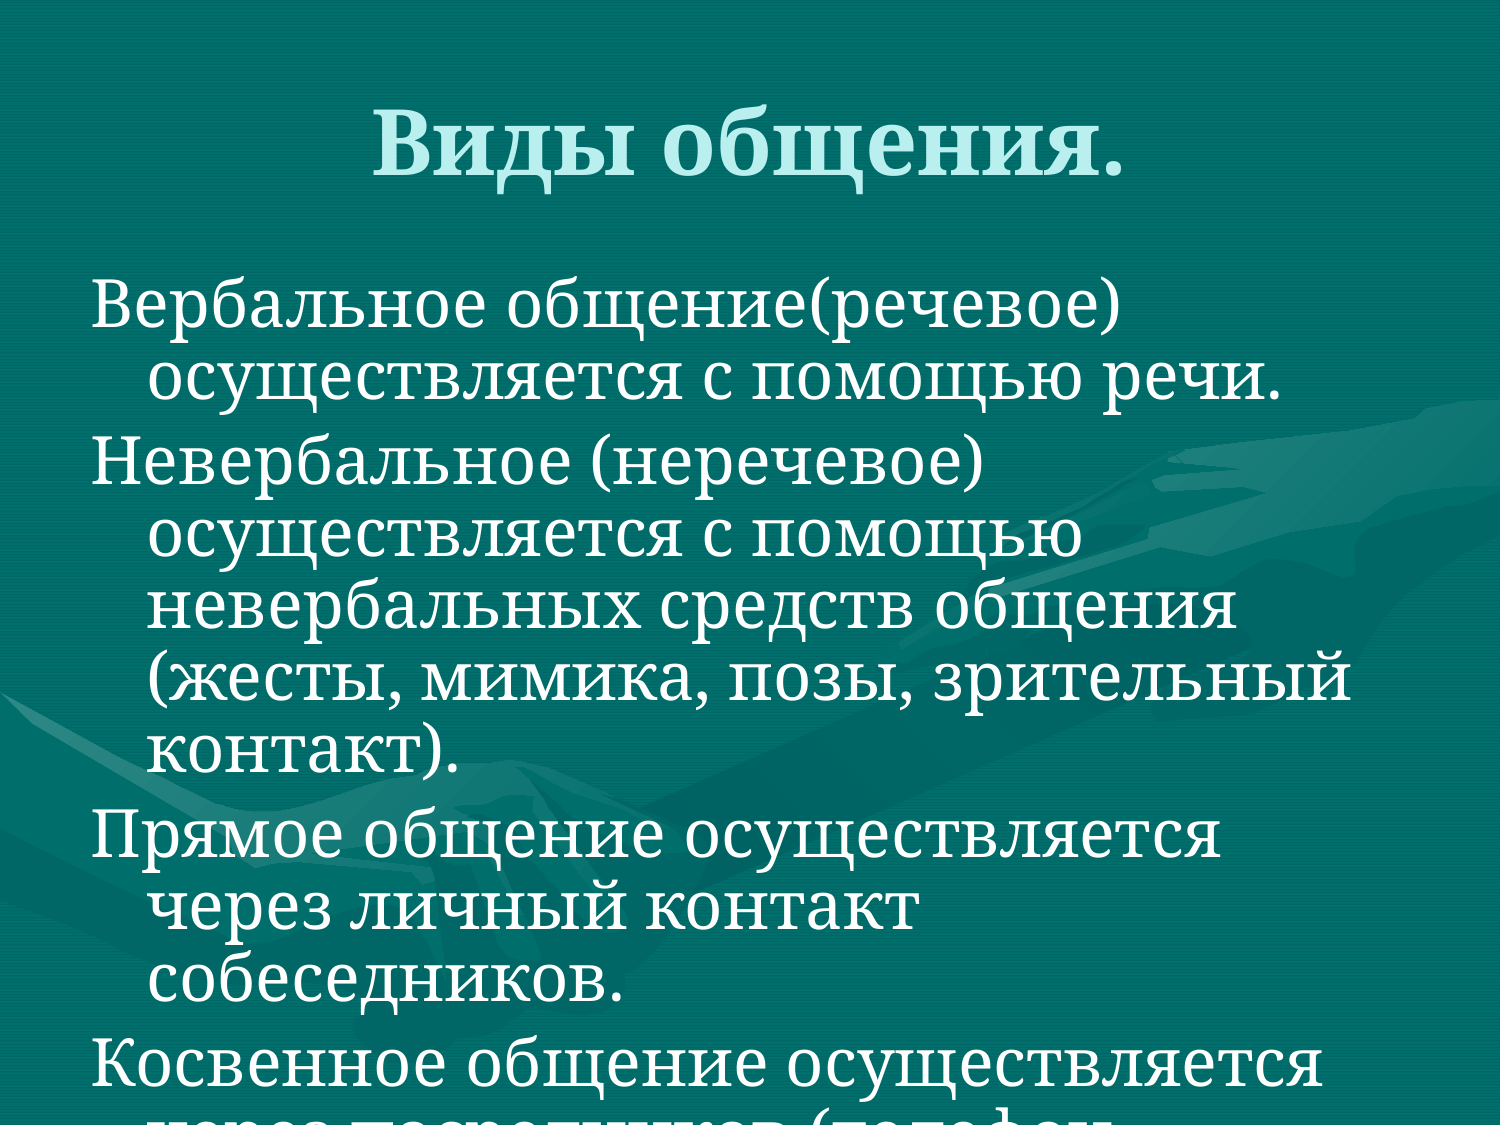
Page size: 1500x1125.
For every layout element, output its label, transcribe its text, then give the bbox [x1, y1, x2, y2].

title Виды общения. [74, 44, 1426, 233]
list Вербальное общение(речевое) осуществляется с помощью речи. Невербальное (неречевое) осуществляется с помощью невербальных средств общения (жесты, мимика, позы, зрительный контакт). Прямое общение осуществляется через личный контакт собеседников. Косвенное общение осуществляется через посредников (телефон, компьютер, письмо). [74, 262, 1426, 1001]
